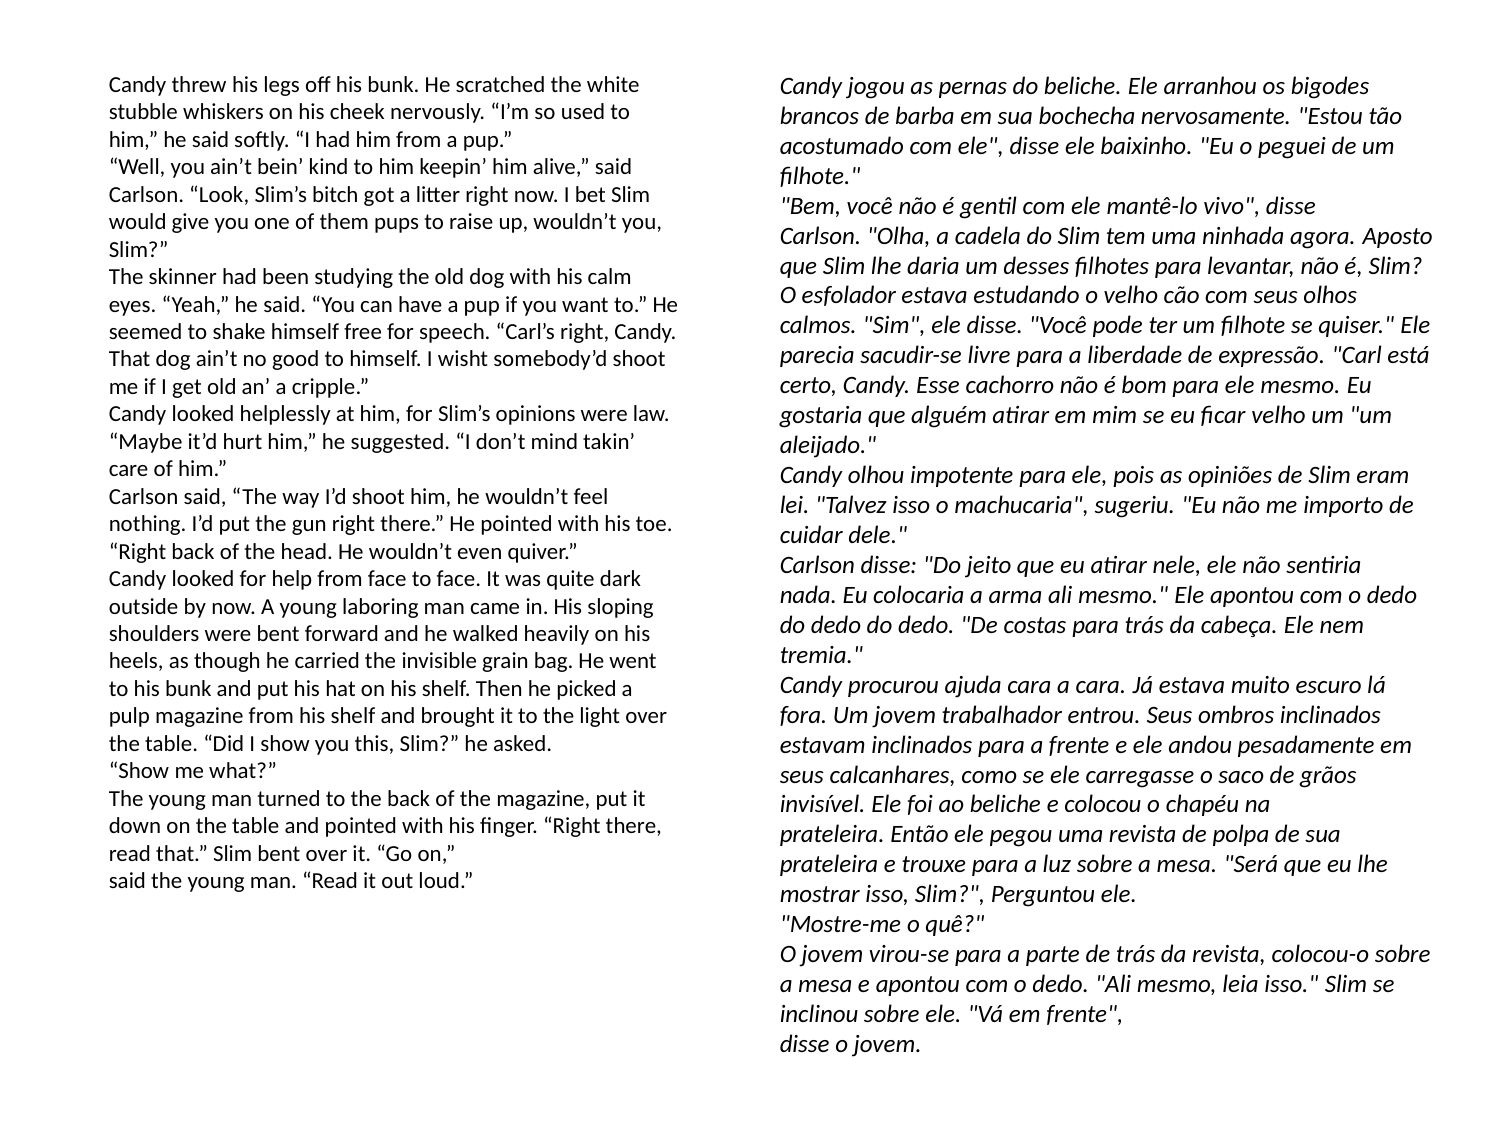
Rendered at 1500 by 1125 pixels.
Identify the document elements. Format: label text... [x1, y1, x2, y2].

text_box Candy jogou as pernas do beliche. Ele arranhou os bigodes brancos de barba em sua bochecha nervosamente. "Estou tão acostumado com ele", disse ele baixinho. "Eu o peguei de um filhote." "Bem, você não é gentil com ele mantê-lo vivo", disse Carlson. "Olha, a cadela do Slim tem uma ninhada agora. Aposto que Slim lhe daria um desses filhotes para levantar, não é, Slim? O esfolador estava estudando o velho cão com seus olhos calmos. "Sim", ele disse. "Você pode ter um filhote se quiser." Ele parecia sacudir-se livre para a liberdade de expressão. "Carl está certo, Candy. Esse cachorro não é bom para ele mesmo. Eu gostaria que alguém atirar em mim se eu ficar velho um "um aleijado." Candy olhou impotente para ele, pois as opiniões de Slim eram lei. "Talvez isso o machucaria", sugeriu. "Eu não me importo de cuidar dele." Carlson disse: "Do jeito que eu atirar nele, ele não sentiria nada. Eu colocaria a arma ali mesmo." Ele apontou com o dedo do dedo do dedo. "De costas para trás da cabeça. Ele nem tremia." Candy procurou ajuda cara a cara. Já estava muito escuro lá fora. Um jovem trabalhador entrou. Seus ombros inclinados estavam inclinados para a frente e ele andou pesadamente em seus calcanhares, como se ele carregasse o saco de grãos invisível. Ele foi ao beliche e colocou o chapéu na prateleira. Então ele pegou uma revista de polpa de sua prateleira e trouxe para a luz sobre a mesa. "Será que eu lhe mostrar isso, Slim?", Perguntou ele. "Mostre-me o quê?" O jovem virou-se para a parte de trás da revista, colocou-o sobre a mesa e apontou com o dedo. "Ali mesmo, leia isso." Slim se inclinou sobre ele. "Vá em frente", disse o jovem. [765, 62, 1457, 1095]
text_box Candy threw his legs off his bunk. He scratched the white stubble whiskers on his cheek nervously. “I’m so used to him,” he said softly. “I had him from a pup.” “Well, you ain’t bein’ kind to him keepin’ him alive,” said Carlson. “Look, Slim’s bitch got a litter right now. I bet Slim would give you one of them pups to raise up, wouldn’t you, Slim?” The skinner had been studying the old dog with his calm eyes. “Yeah,” he said. “You can have a pup if you want to.” He seemed to shake himself free for speech. “Carl’s right, Candy. That dog ain’t no good to himself. I wisht somebody’d shoot me if I get old an’ a cripple.” Candy looked helplessly at him, for Slim’s opinions were law. “Maybe it’d hurt him,” he suggested. “I don’t mind takin’ care of him.” Carlson said, “The way I’d shoot him, he wouldn’t feel nothing. I’d put the gun right there.” He pointed with his toe. “Right back of the head. He wouldn’t even quiver.” Candy looked for help from face to face. It was quite dark outside by now. A young laboring man came in. His sloping shoulders were bent forward and he walked heavily on his heels, as though he carried the invisible grain bag. He went to his bunk and put his hat on his shelf. Then he picked a pulp magazine from his shelf and brought it to the light over the table. “Did I show you this, Slim?” he asked. “Show me what?” The young man turned to the back of the magazine, put it down on the table and pointed with his finger. “Right there, read that.” Slim bent over it. “Go on,” said the young man. “Read it out loud.” [94, 62, 694, 901]
